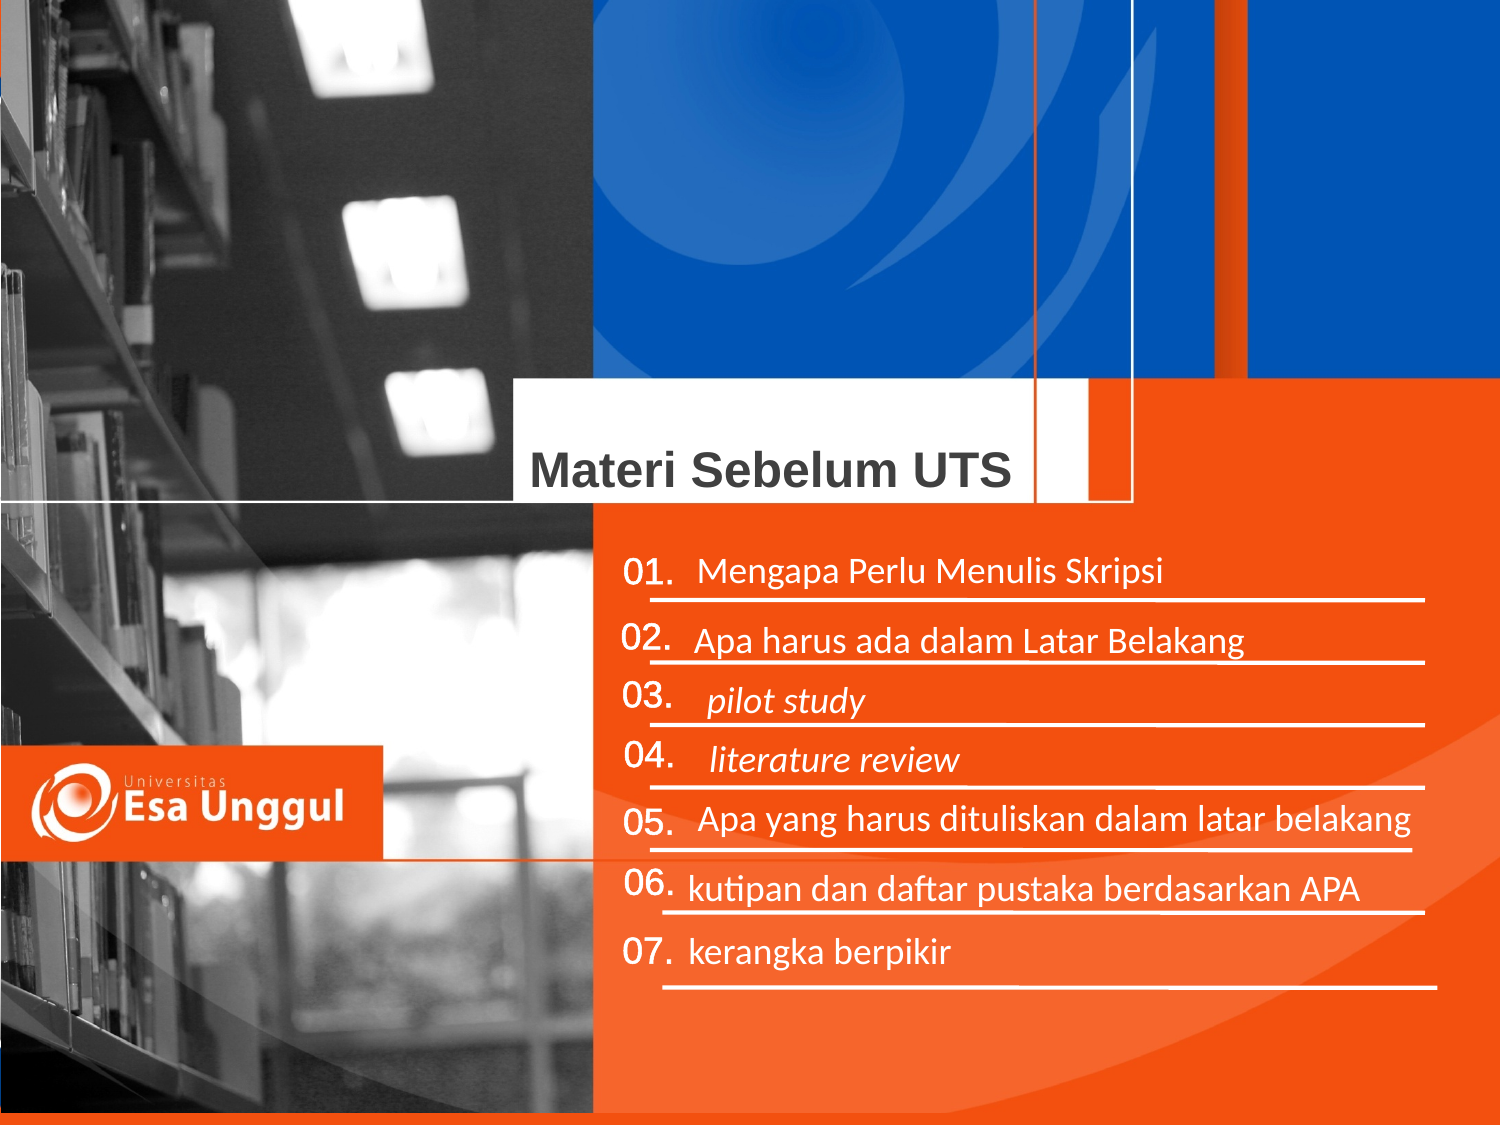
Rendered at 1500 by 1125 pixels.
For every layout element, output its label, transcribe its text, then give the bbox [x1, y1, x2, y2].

text_box Apa yang harus dituliskan dalam latar belakang [683, 786, 1428, 847]
text_box kutipan dan daftar pustaka berdasarkan APA [673, 856, 1424, 916]
text_box literature review [694, 727, 975, 786]
text_box kerangka berpikir [673, 919, 976, 980]
text_box Apa harus ada dalam Latar Belakang [679, 608, 1317, 668]
text_box pilot study [692, 668, 889, 729]
text_box Mengapa Perlu Menulis Skripsi [681, 538, 1180, 599]
picture [0, 0, 1500, 1125]
